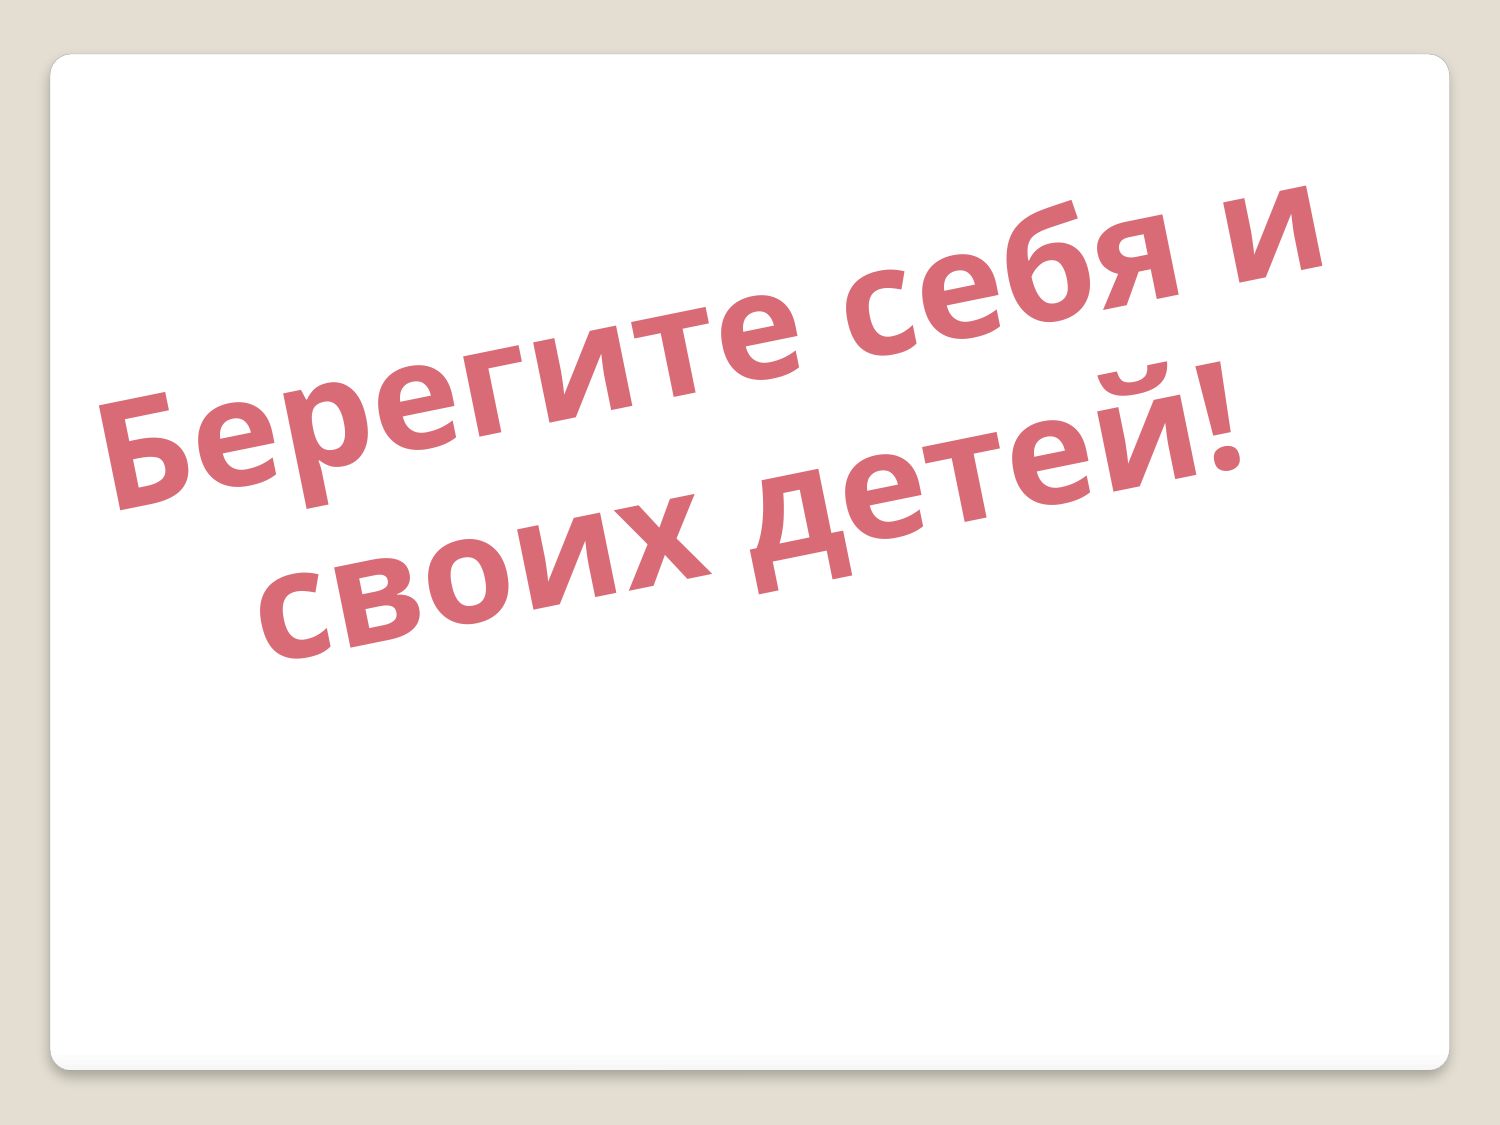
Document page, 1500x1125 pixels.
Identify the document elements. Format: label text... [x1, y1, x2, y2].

text_box Берегите себя и своих детей! [58, 105, 1397, 730]
